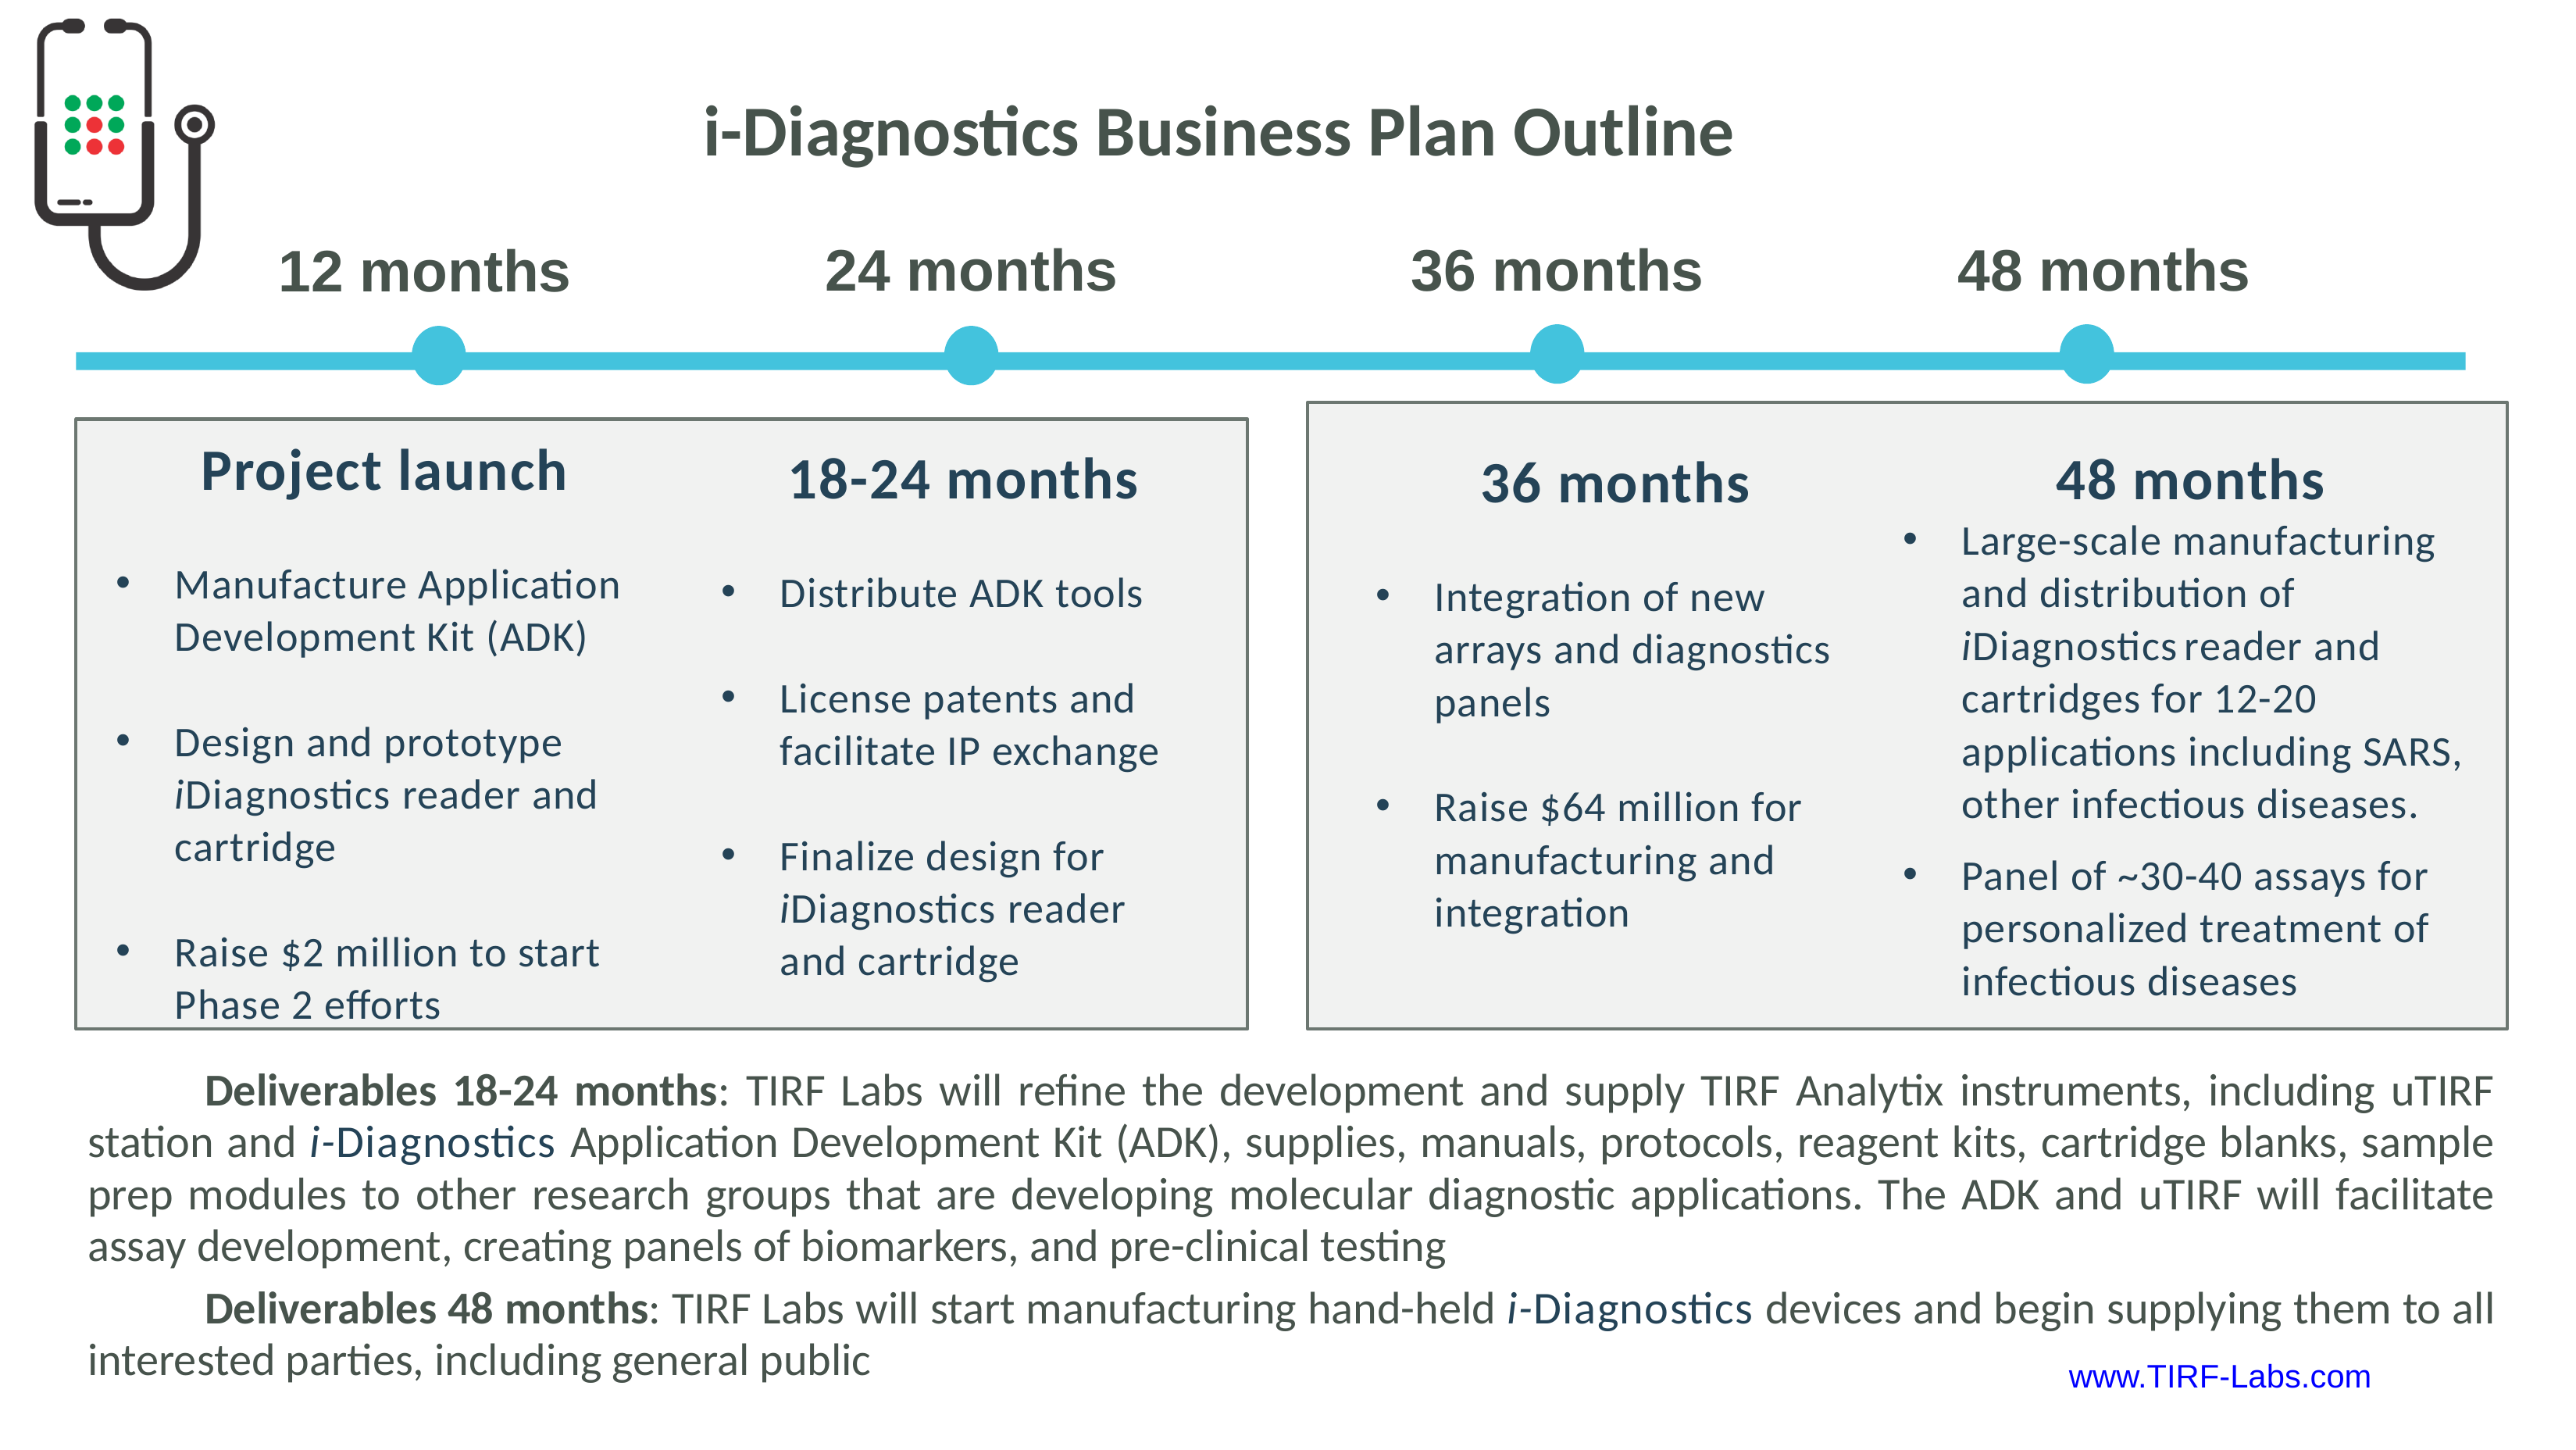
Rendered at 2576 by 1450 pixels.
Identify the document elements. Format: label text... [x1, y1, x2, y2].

text_box i-Diagnostics Business Plan Outline [604, 78, 1835, 176]
text_box 36 months [1400, 227, 1716, 309]
text_box [1588, 352, 2055, 370]
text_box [1529, 323, 1585, 384]
text_box [1002, 352, 1525, 370]
text_box [2118, 352, 2466, 370]
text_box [411, 325, 466, 386]
text_box 48 months [1946, 227, 2263, 309]
text_box [1306, 401, 2509, 1030]
text_box 24 months [814, 227, 1130, 309]
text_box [944, 325, 999, 386]
text_box [74, 417, 1249, 1030]
text_box 12 months [266, 227, 583, 309]
text_box 48 months Large-scale manufacturing and distribution of iDiagnostics reader and cartridges for 12-20 applications including SARS, other infectious diseases. Panel of ~30-40 assays for personalized treatment of infectious diseases [1903, 428, 2479, 1005]
text_box 36 months Integration of new arrays and diagnostics panels Raise $64 million for manufacturing and integration [1375, 431, 1855, 936]
slide_number 13 [1854, 1348, 2447, 1421]
picture [0, 18, 234, 301]
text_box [2059, 323, 2114, 384]
text_box [470, 352, 940, 370]
text_box 18-24 months Distribute ADK tools License patents and facilitate IP exchange Finalize design for iDiagnostics reader and cartridge [721, 427, 1206, 984]
text_box www.TIRF-Labs.com [2029, 1349, 2411, 1401]
text_box [76, 352, 407, 370]
text_box Deliverables 18-24 months: TIRF Labs will refine the development and supply TIRF Analytix instruments, including uTIRF station and i-Diagnostics Application Development Kit (ADK), supplies, manuals, protocols, reagent kits, cartridge blanks, sample prep modules to other research groups that are developing molecular diagnostic applications. The ADK and uTIRF will facilitate assay development, creating panels of biomarkers, and pre-clinical testing Deliverables 48 months: TIRF Labs will start manufacturing hand-held i-Diagnostics devices and begin supplying them to all interested parties, including general public [76, 1056, 2507, 1391]
text_box Project launch Manufacture Application Development Kit (ADK) Design and prototype iDiagnostics reader and cartridge Raise $2 million to start Phase 2 efforts [116, 419, 654, 1028]
